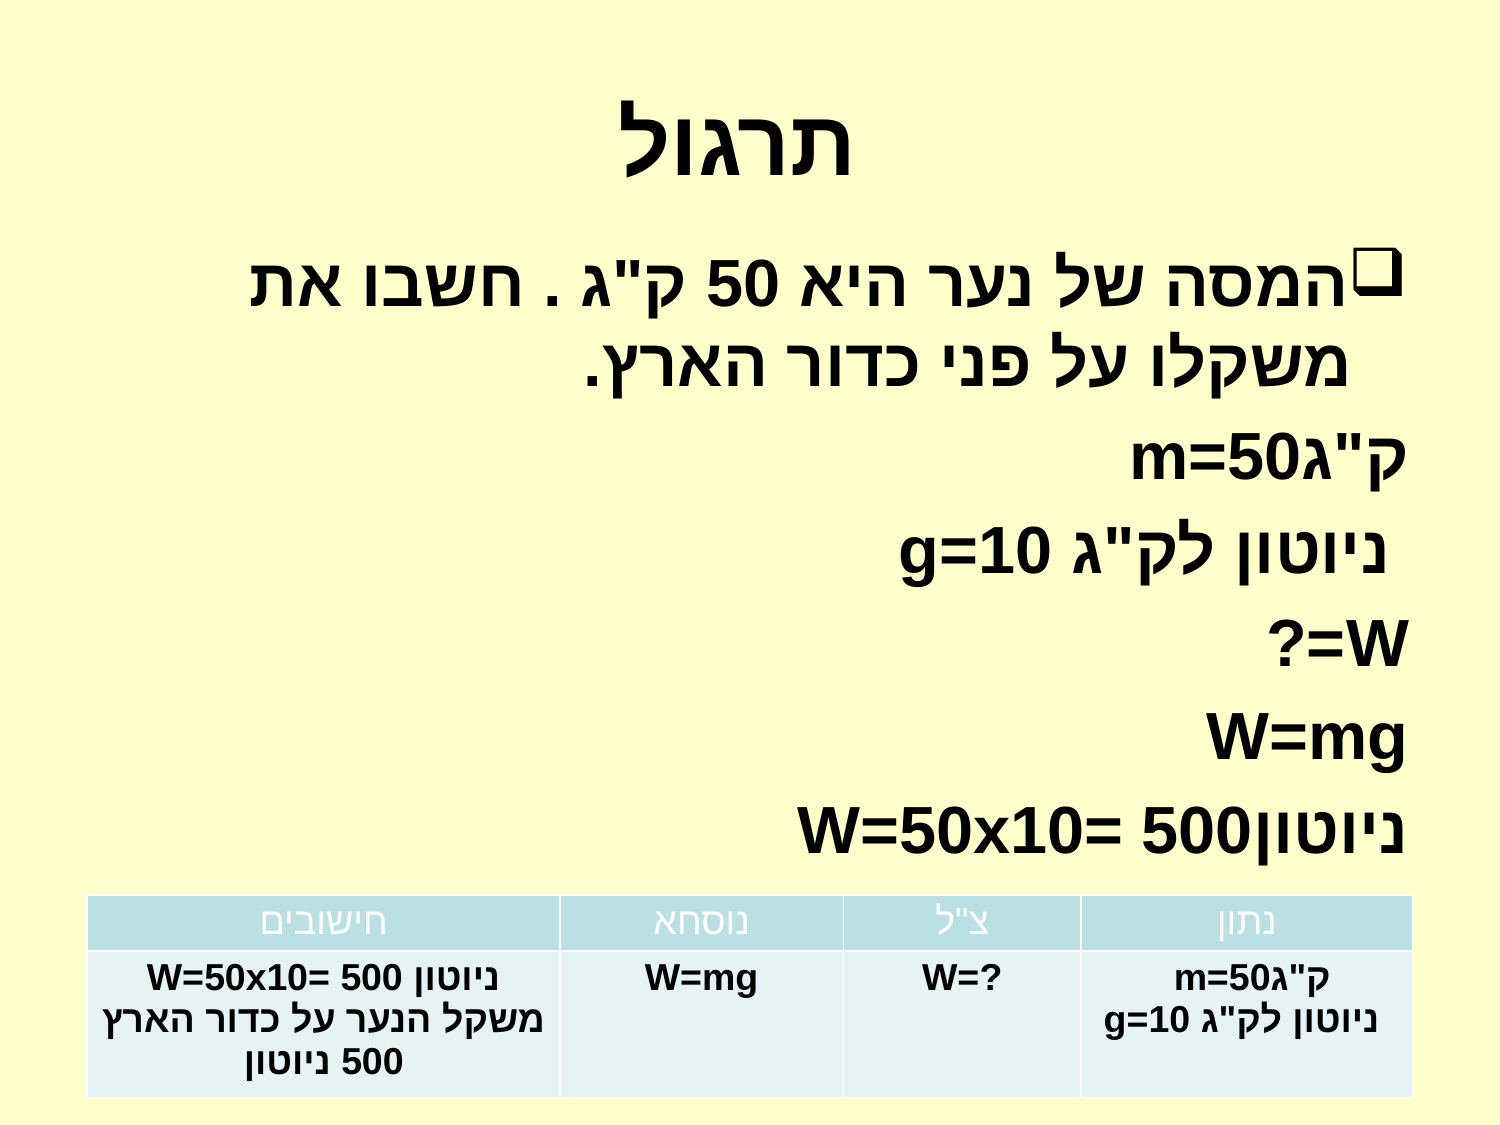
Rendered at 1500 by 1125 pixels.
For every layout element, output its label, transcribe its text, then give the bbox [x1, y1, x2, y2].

table_header צ"ל [844, 896, 1080, 950]
table_cell ק"גm=50 ניוטון לק"ג g=10 [1082, 952, 1412, 1097]
table_header חישובים [88, 896, 559, 950]
table_cell W=mg [561, 952, 843, 1097]
table_header נוסחא [561, 896, 843, 950]
table_cell W=50x10= 500 ניוטון משקל הנער על כדור הארץ 500 ניוטון [88, 952, 559, 1097]
table_cell W=? [844, 952, 1080, 1097]
table_header נתון [1082, 896, 1412, 950]
list המסה של נער היא 50 ק"ג . חשבו את משקלו על פני כדור הארץ. ק"גm=50 ניוטון לק"ג g=10 W=? W=mg ניוטוןW=50x10= 500 [100, 232, 1425, 697]
title תרגול [74, 44, 1426, 233]
